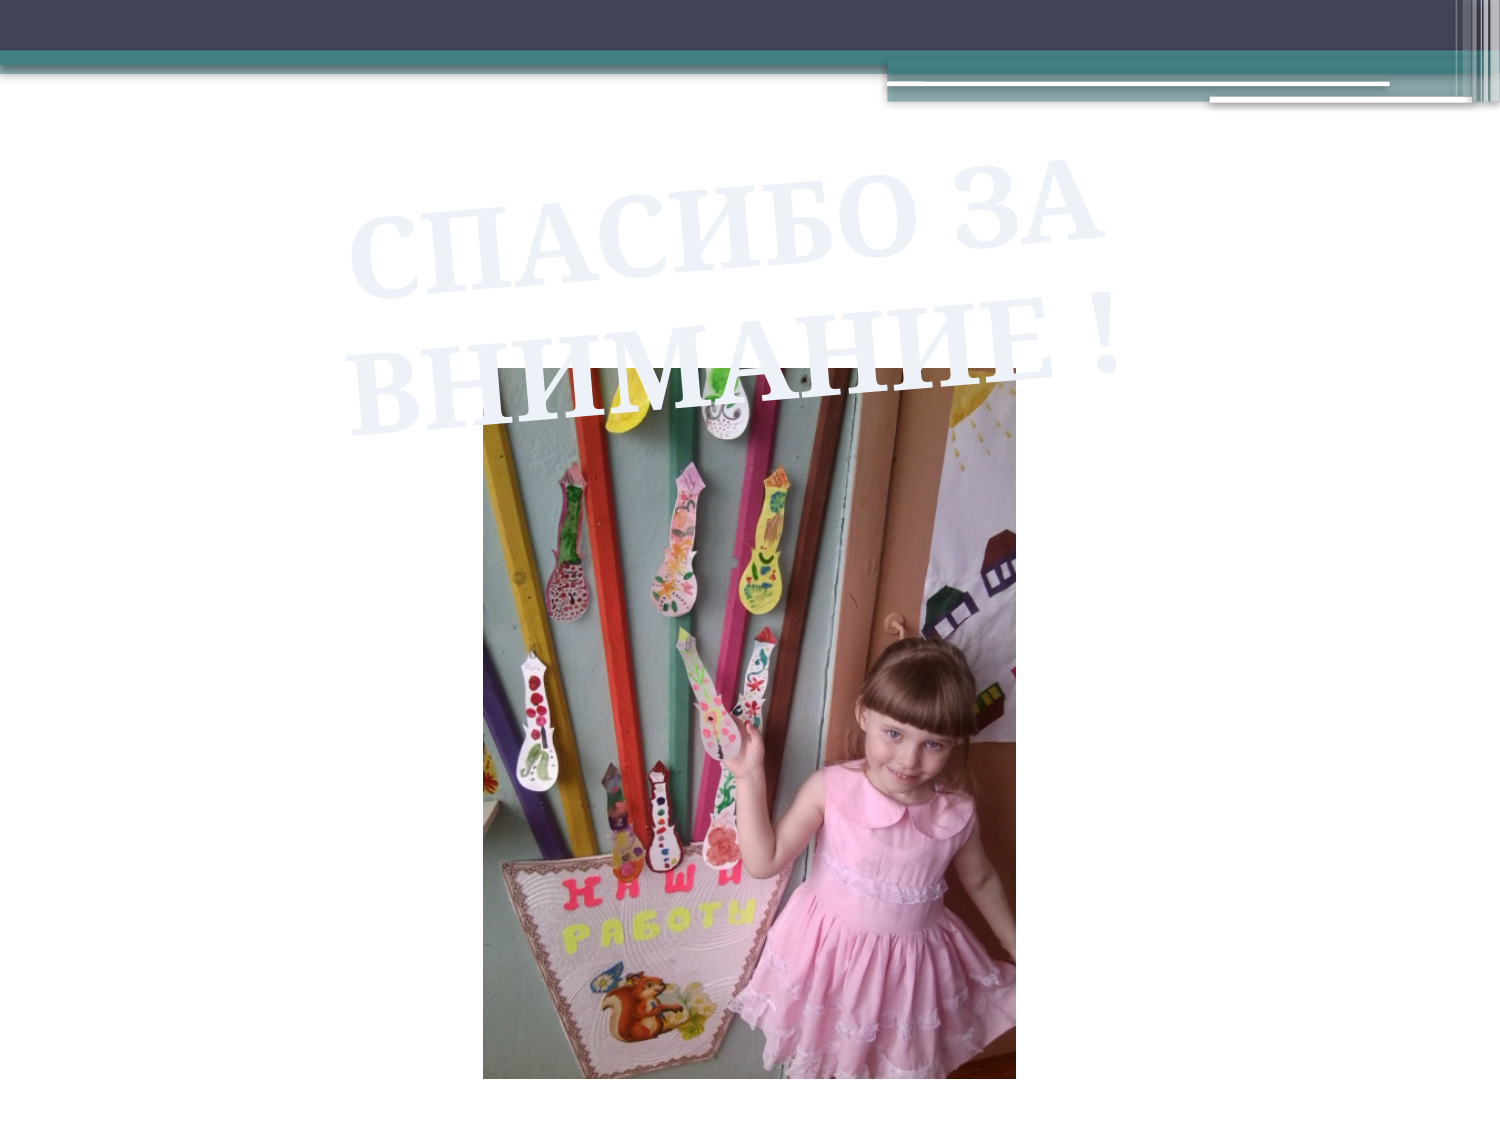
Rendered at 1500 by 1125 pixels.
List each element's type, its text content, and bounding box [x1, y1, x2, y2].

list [483, 368, 1017, 1079]
text_box СПАСИБО ЗА ВНИМАНИЕ ! [74, 95, 1386, 488]
